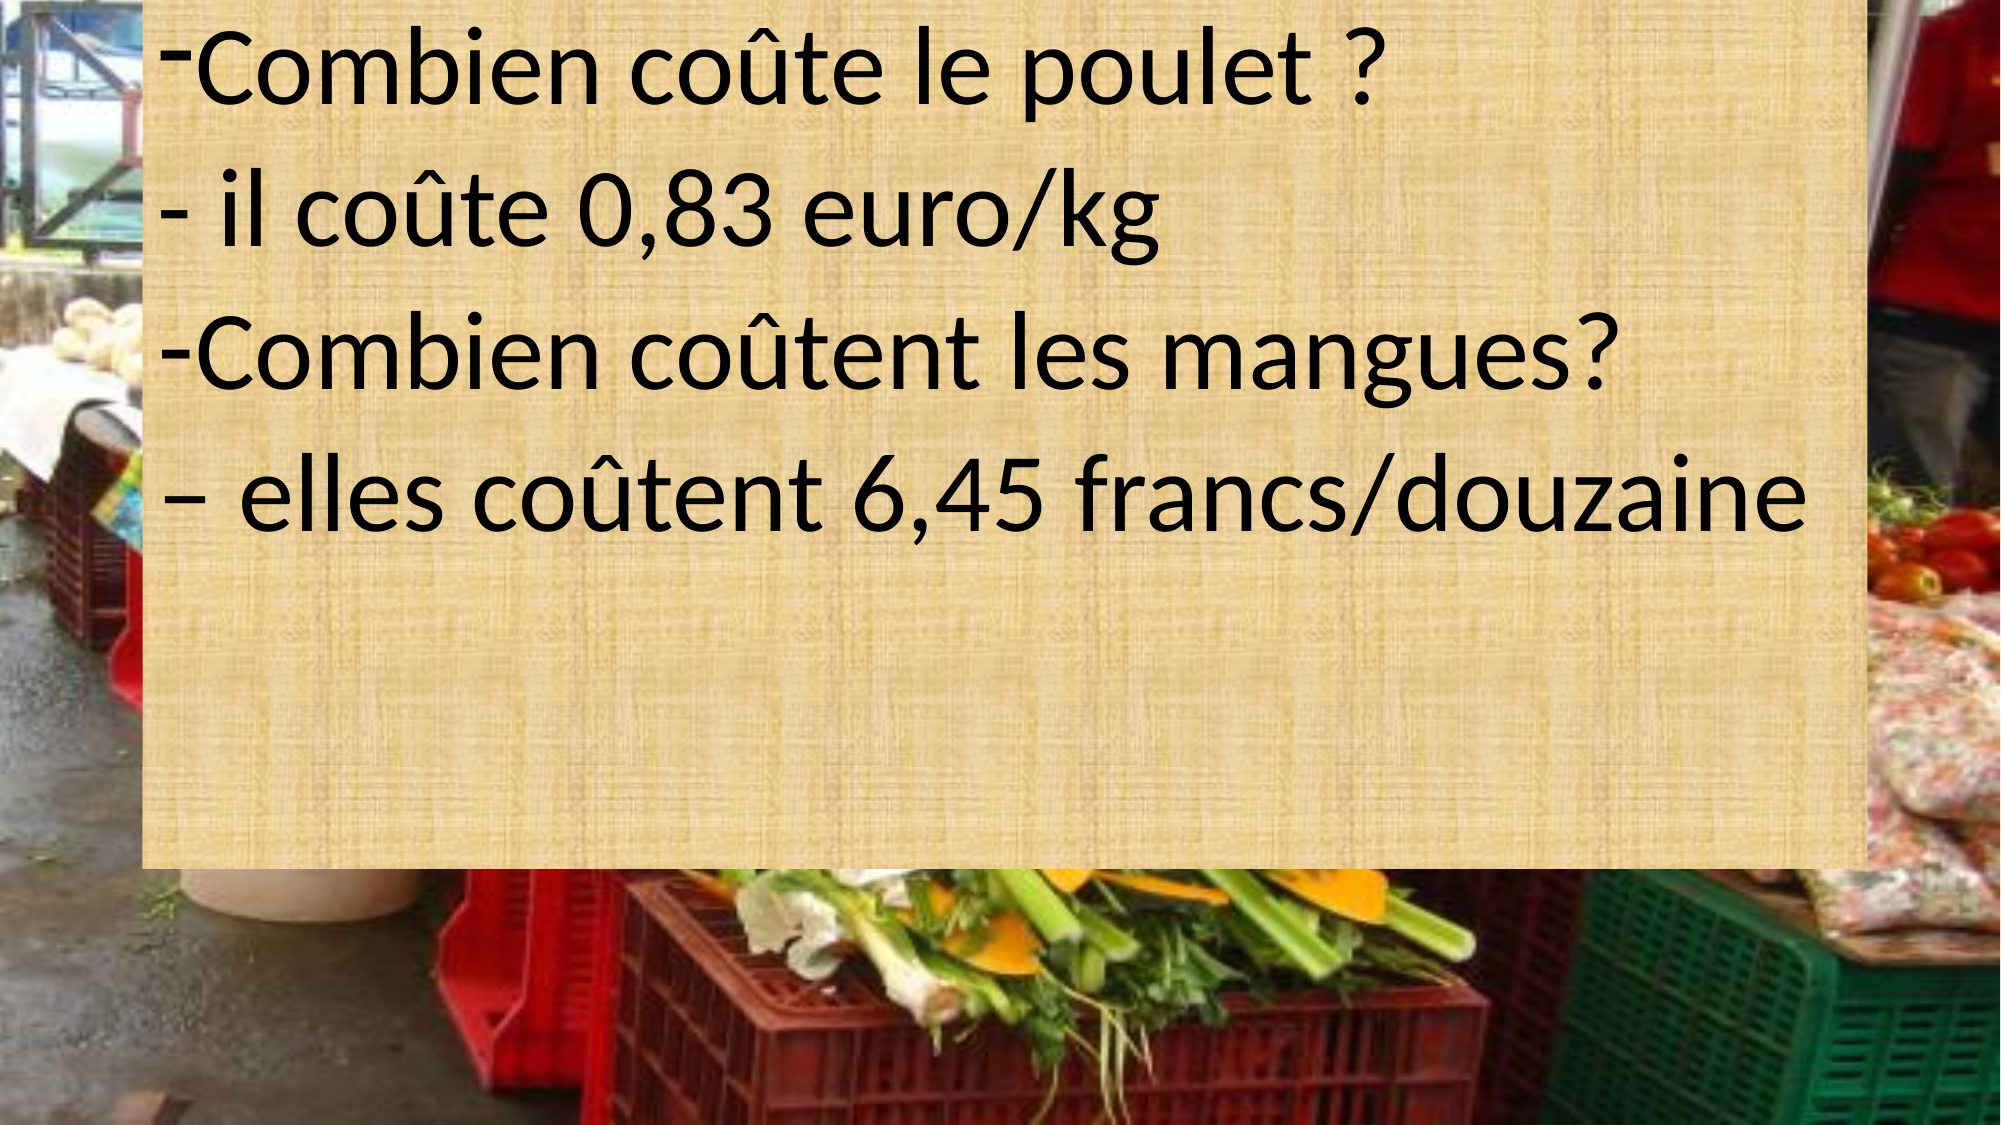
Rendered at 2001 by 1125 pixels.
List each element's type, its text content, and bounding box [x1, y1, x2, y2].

picture [0, 0, 2001, 1125]
list Combien coûte le poulet ? - il coûte 0,83 euro/kg Combien coûtent les mangues? – elles coûtent 6,45 francs/douzaine [142, 0, 1868, 869]
